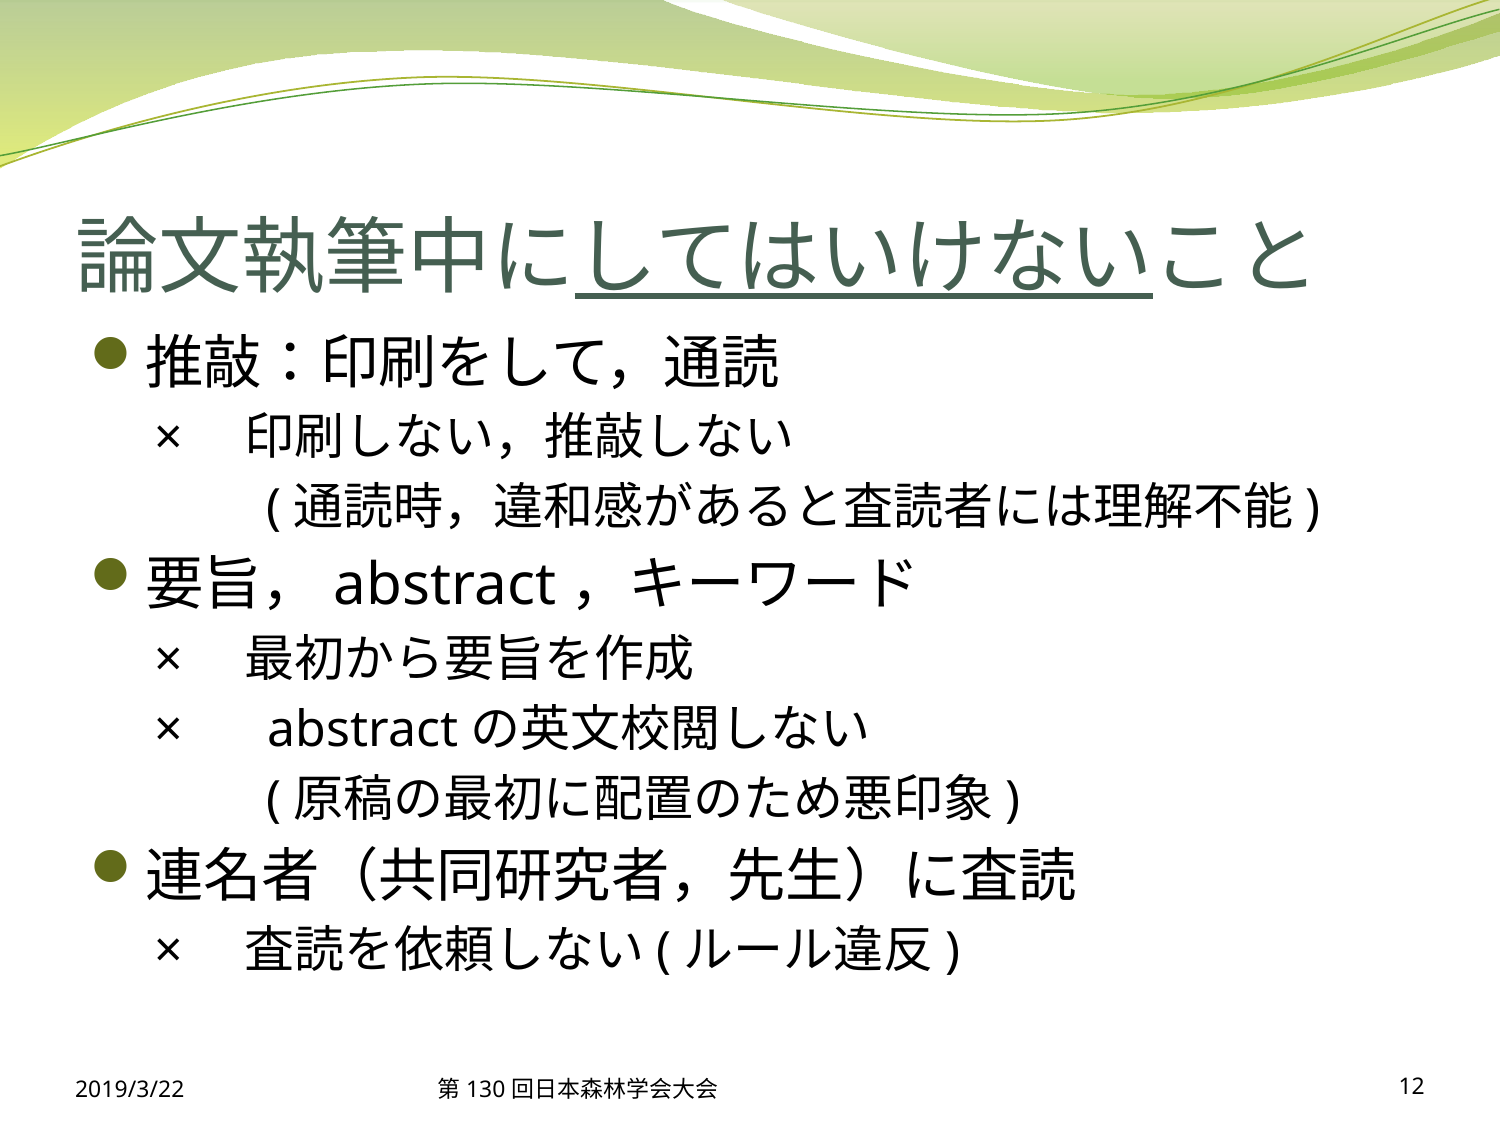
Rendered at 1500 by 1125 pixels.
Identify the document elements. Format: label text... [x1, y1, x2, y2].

slide_number 12 [1299, 1042, 1425, 1103]
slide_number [75, 1042, 425, 1103]
title 論文執筆中にしてはいけないこと [75, 115, 1425, 303]
footer 第130回日本森林学会大会 [437, 1042, 988, 1103]
list 推敲：印刷をして，通読 × 印刷しない，推敲しない (通読時，違和感があると査読者には理解不能) 要旨，abstract，キーワード × 最初から要旨を作成 × abstractの英文校閲しない (原稿の最初に配置のため悪印象) 連名者（共同研究者，先生）に査読 × 査読を依頼しない(ルール違反) [75, 317, 1477, 1072]
